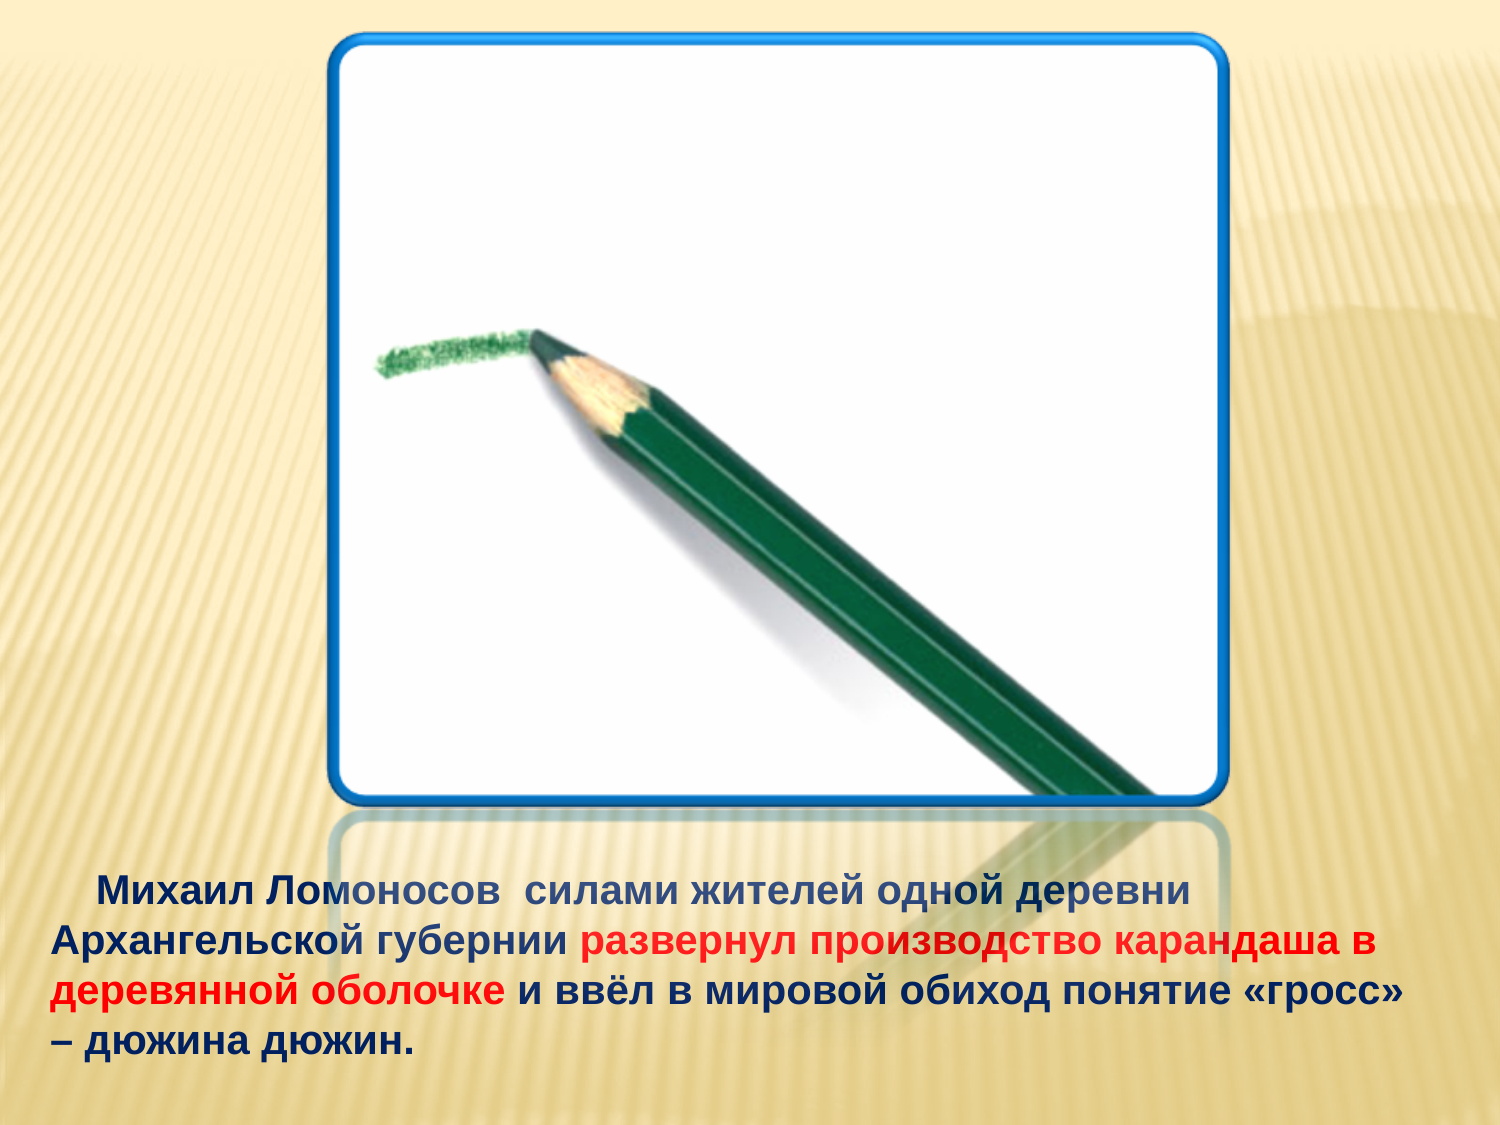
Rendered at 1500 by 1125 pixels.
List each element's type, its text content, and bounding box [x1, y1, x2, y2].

picture [324, 30, 1235, 1125]
text_box Михаил Ломоносов силами жителей одной деревни Архангельской губернии развернул производство карандаша в деревянной оболочке и ввёл в мировой обиход понятие «гросс» – дюжина дюжин. [1243, 855, 1442, 1071]
text_box Михаил Ломоносов силами жителей одной деревни Архангельской губернии развернул производство карандаша в деревянной оболочке и ввёл в мировой обиход понятие «гросс» – дюжина дюжин. [35, 855, 314, 1071]
